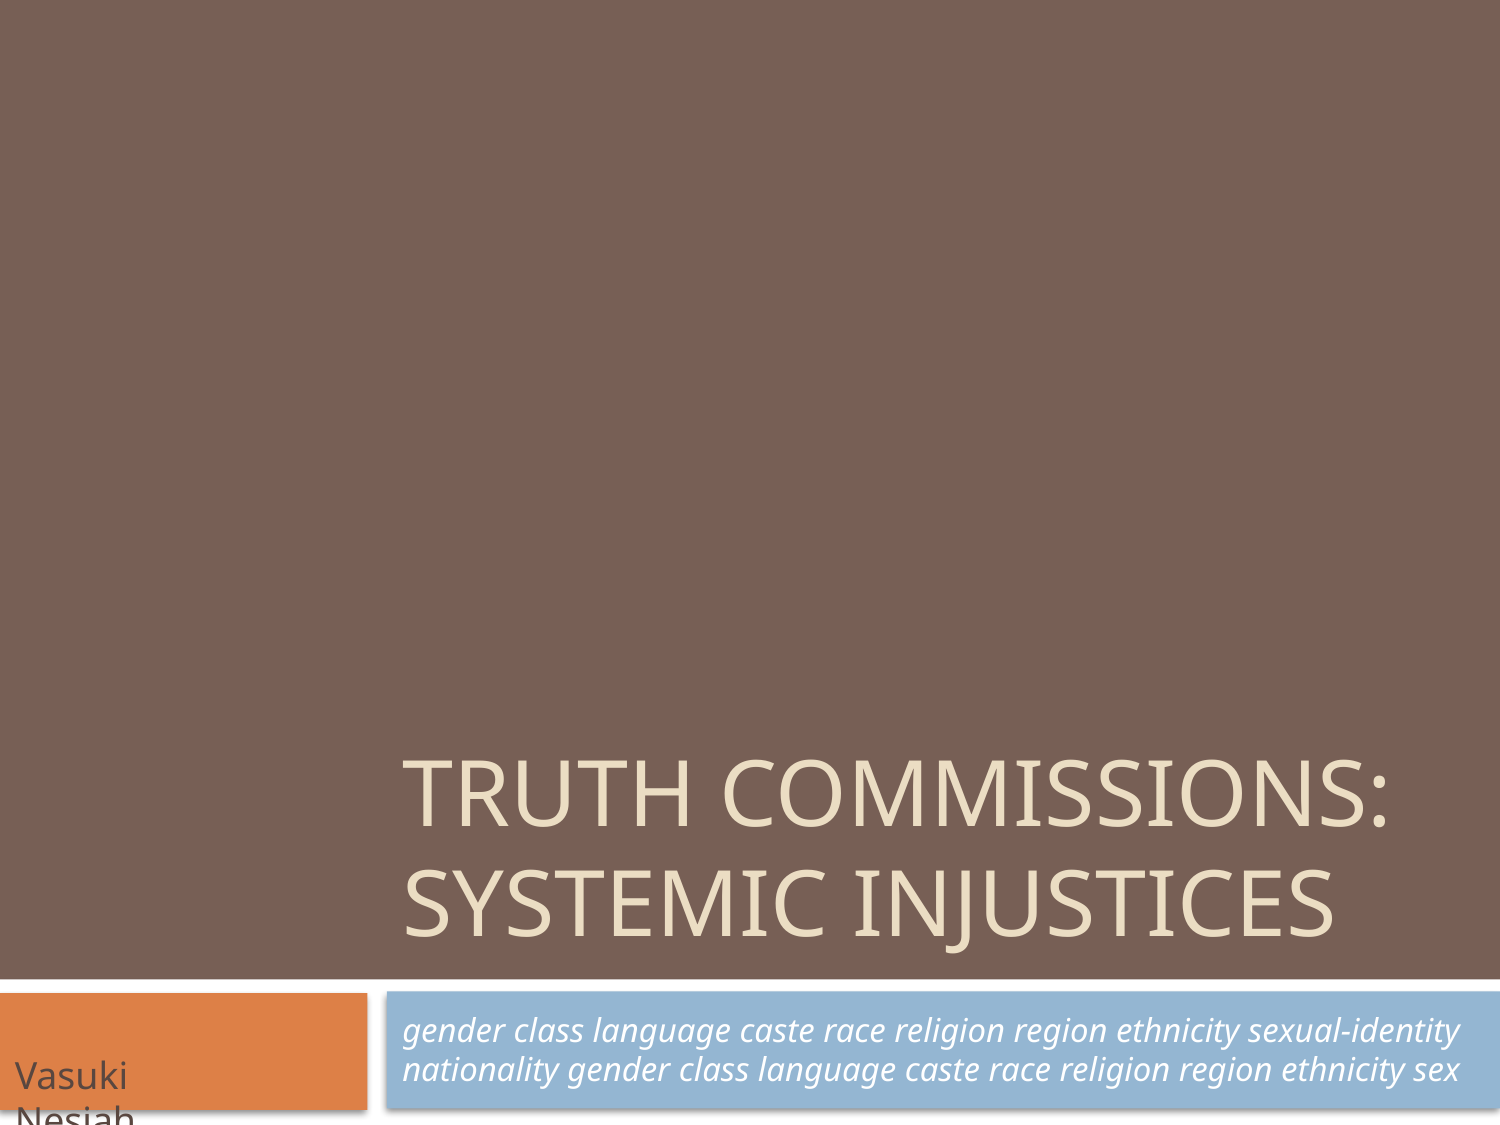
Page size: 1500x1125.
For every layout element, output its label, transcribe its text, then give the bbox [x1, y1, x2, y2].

subtitle gender class language caste race religion region ethnicity sexual-identity nationality gender class language caste race religion region ethnicity sex [387, 992, 1488, 1105]
text_box Vasuki Nesiah [0, 1044, 241, 1125]
title Truth Commissions: Systemic Injustices [387, 662, 1450, 963]
